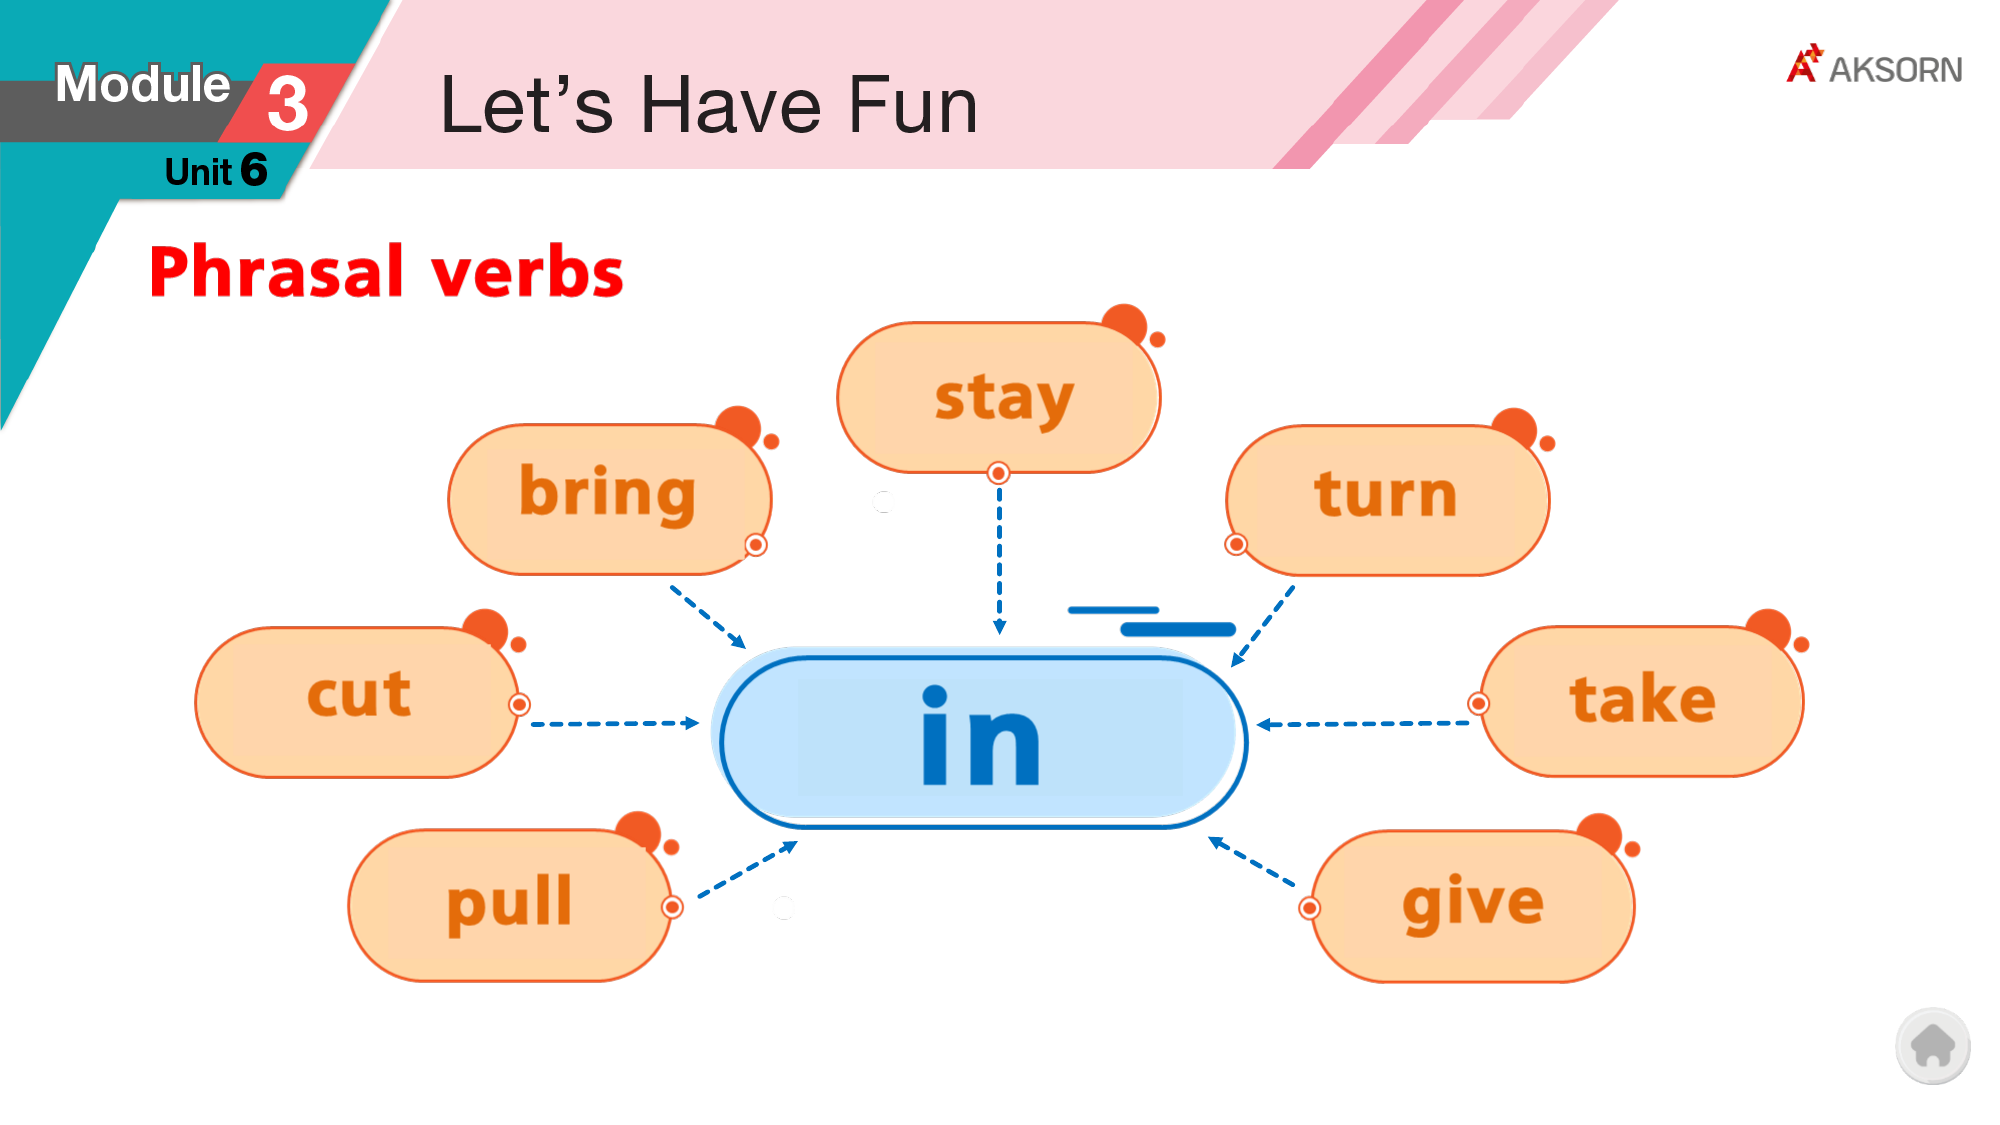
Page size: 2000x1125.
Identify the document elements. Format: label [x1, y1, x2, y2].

text_box [699, 840, 799, 897]
text_box [1207, 836, 1294, 886]
text_box [671, 587, 747, 650]
picture [0, 0, 2000, 1039]
picture [1894, 1007, 1971, 1085]
text_box [1230, 587, 1293, 668]
text_box [1255, 722, 1468, 726]
